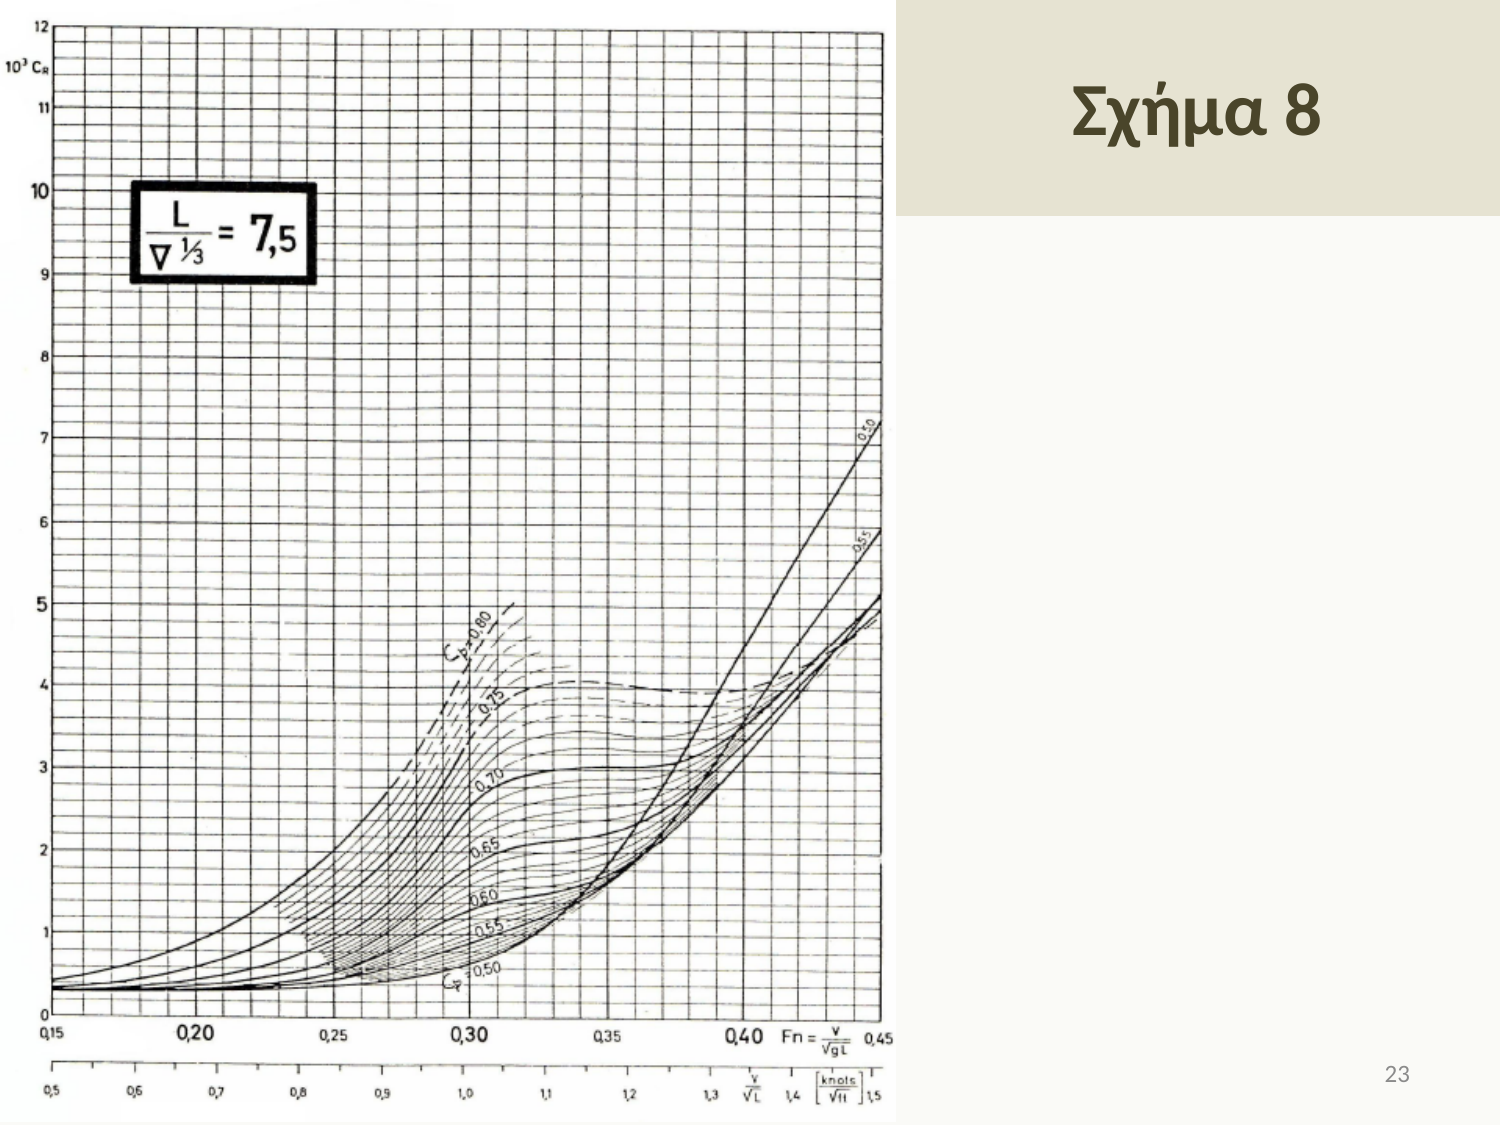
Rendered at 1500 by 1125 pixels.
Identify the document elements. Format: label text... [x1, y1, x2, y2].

title Σχήμα 8 [899, 14, 1500, 197]
slide_number 22 [1074, 1042, 1425, 1103]
picture [0, 0, 896, 1123]
